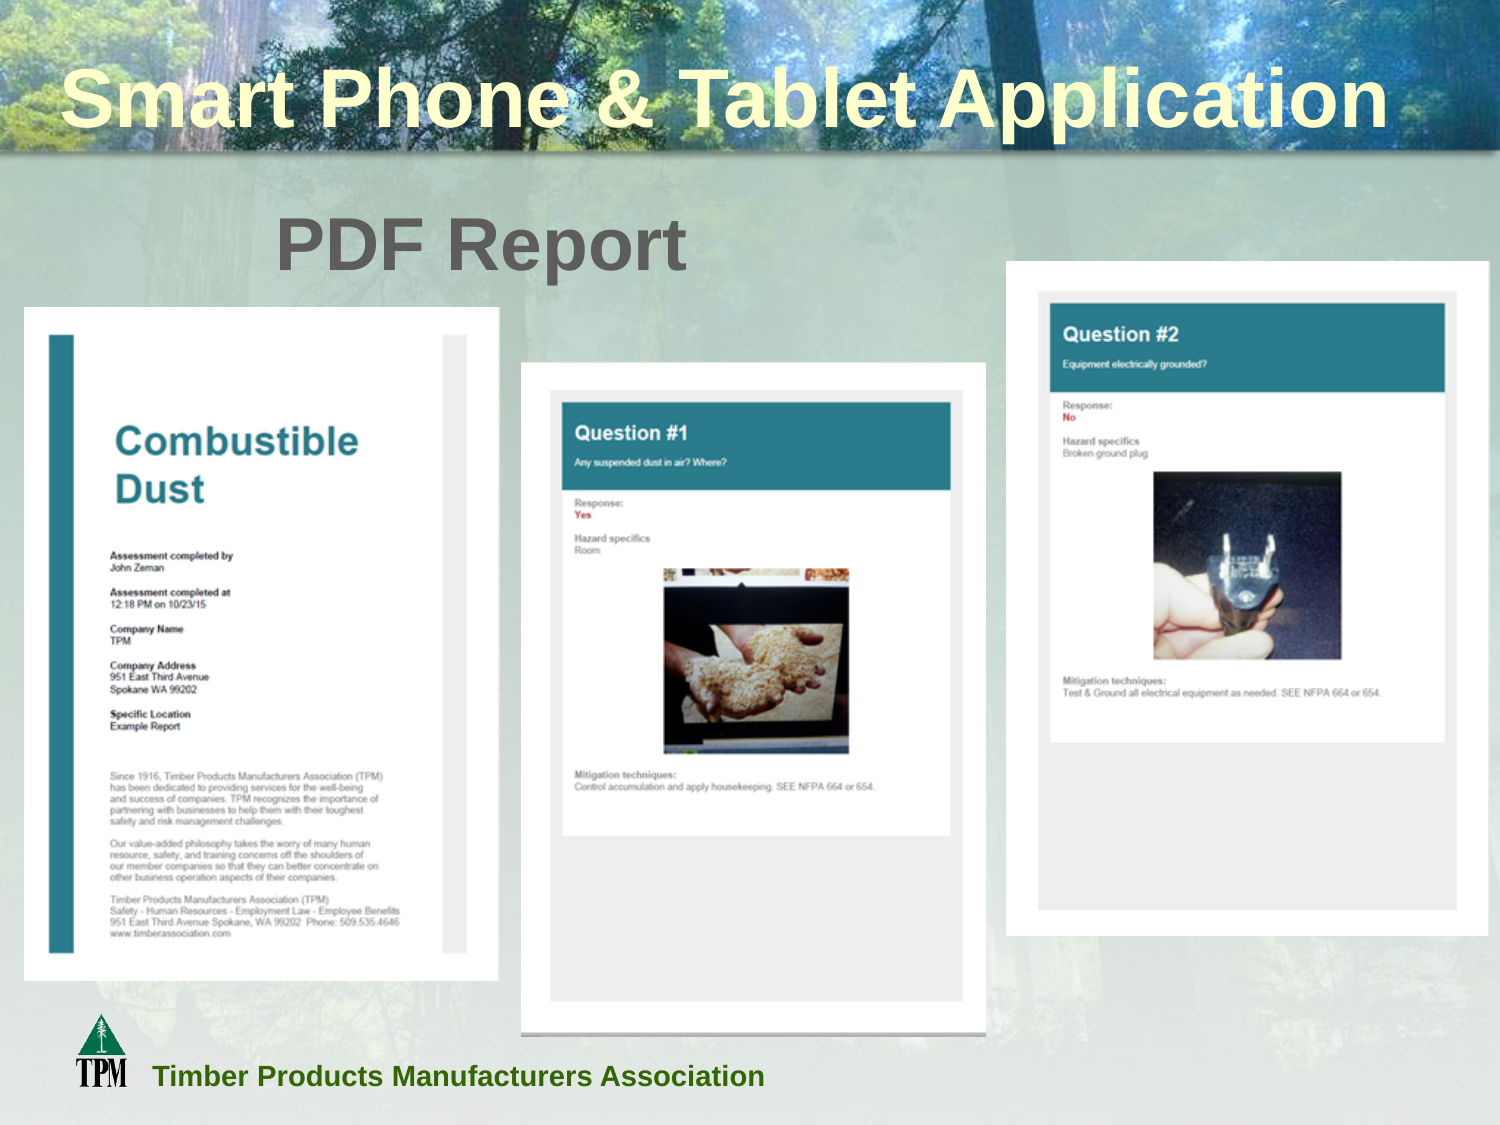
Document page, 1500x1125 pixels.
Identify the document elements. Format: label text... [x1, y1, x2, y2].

picture [0, 188, 1500, 1125]
text_box PDF Report [260, 187, 704, 293]
title Smart Phone & Tablet Application [0, 0, 1500, 188]
